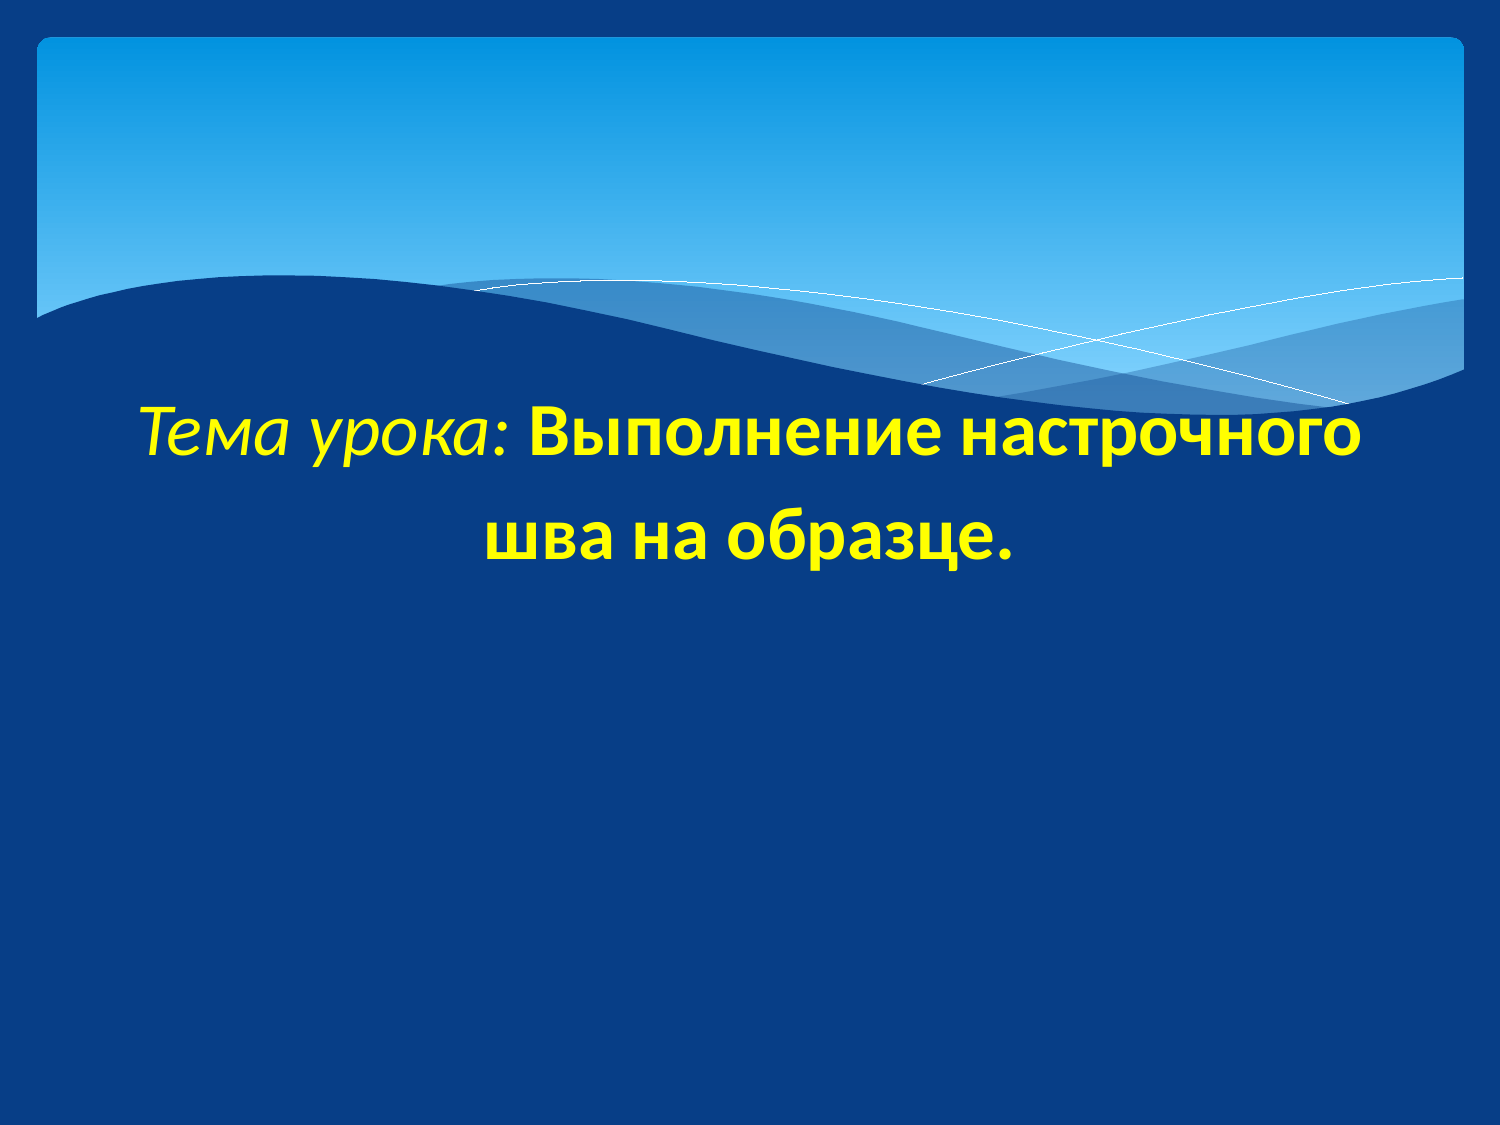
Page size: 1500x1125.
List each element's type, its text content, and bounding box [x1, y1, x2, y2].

title Тема урока: Выполнение настрочного шва на образце. [75, 55, 1425, 976]
